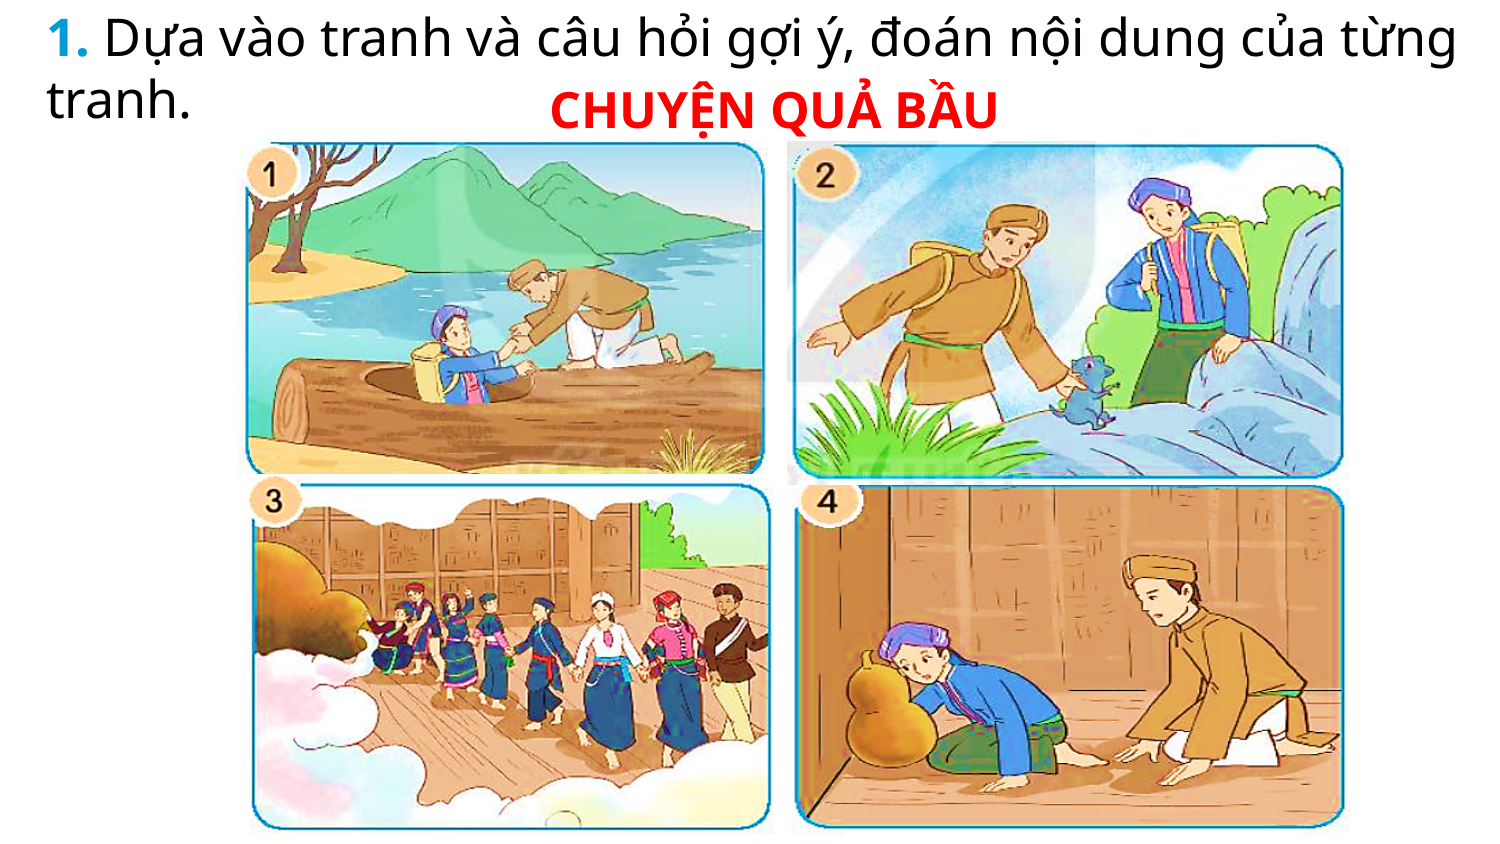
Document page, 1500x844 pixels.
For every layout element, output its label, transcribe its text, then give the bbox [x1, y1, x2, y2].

picture [787, 141, 1351, 836]
text_box CHUYỆN QUẢ BẦU [350, 137, 1200, 147]
picture [237, 140, 776, 834]
text_box 1. Dựa vào tranh và câu hỏi gợi ý, đoán nội dung của từng tranh. [31, 0, 1500, 137]
